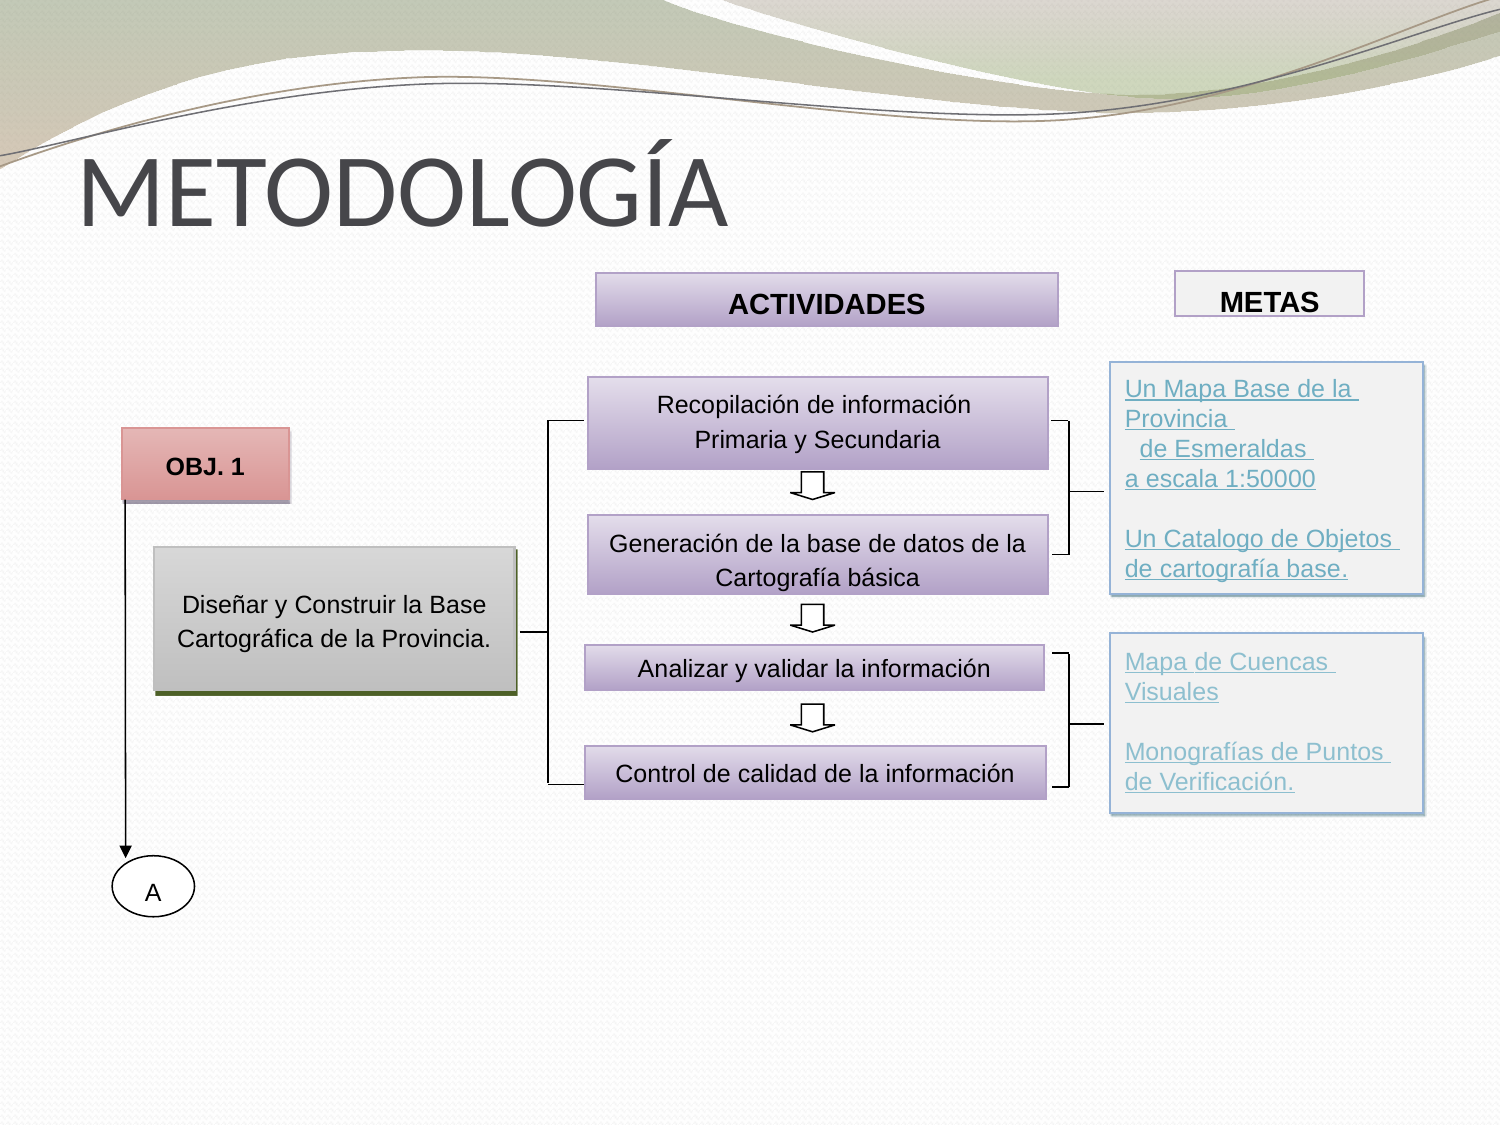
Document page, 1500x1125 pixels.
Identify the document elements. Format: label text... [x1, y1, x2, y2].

text_box OBJ. 1 [121, 427, 289, 499]
title METODOLOGÍA [76, 59, 1427, 248]
text_box METAS [1175, 270, 1365, 316]
text_box Diseñar y Construir la Base Cartográfica de la Provincia. [154, 546, 515, 690]
text_box ACTIVIDADES [596, 273, 1058, 327]
text_box A [112, 855, 195, 917]
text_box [519, 361, 1424, 813]
